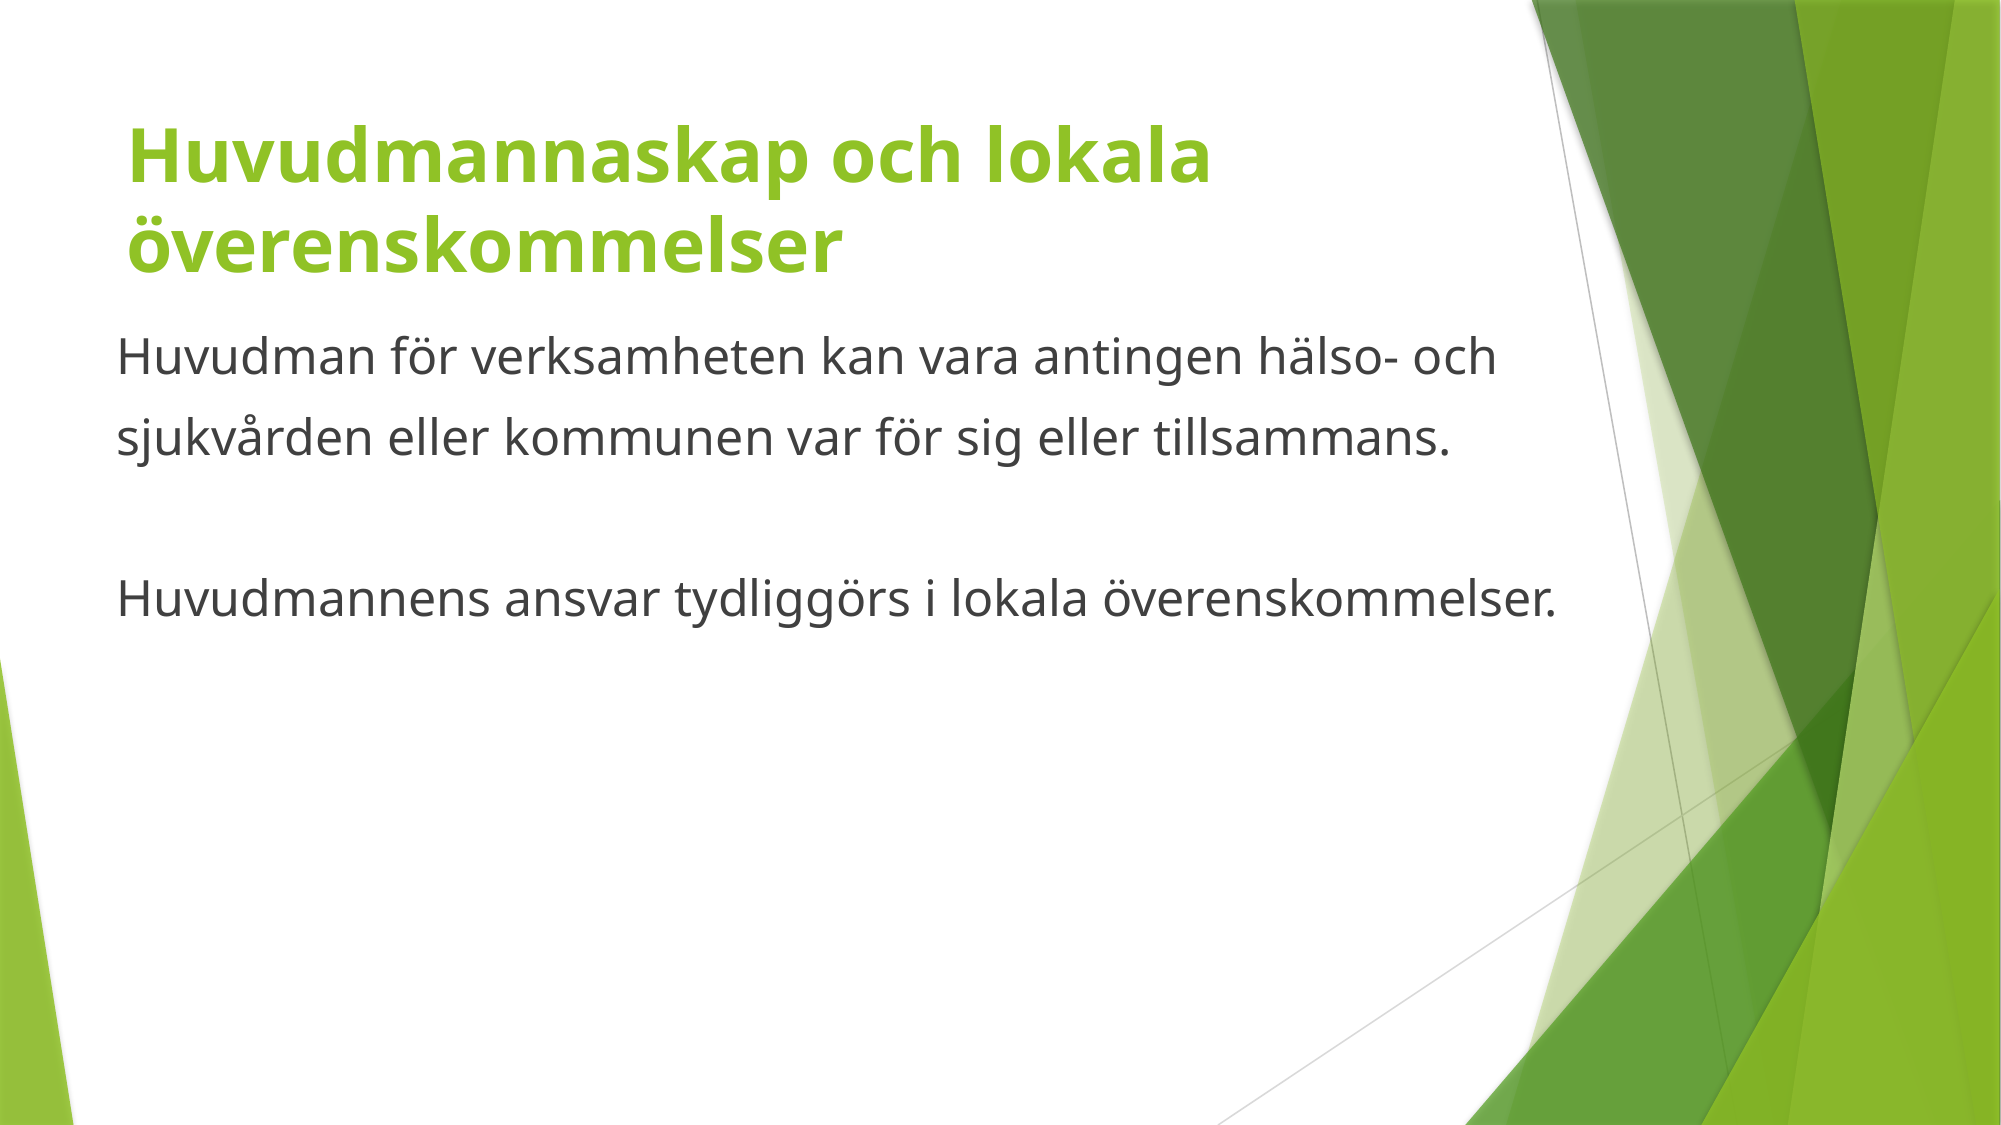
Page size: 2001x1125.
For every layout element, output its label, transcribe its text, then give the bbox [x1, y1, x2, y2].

title Huvudmannaskap och lokala överenskommelser [111, 99, 1522, 316]
list Huvudman för verksamheten kan vara antingen hälso- och sjukvården eller kommunen var för sig eller tillsammans. Huvudmannens ansvar tydliggörs i lokala överenskommelser. [101, 316, 1802, 1125]
